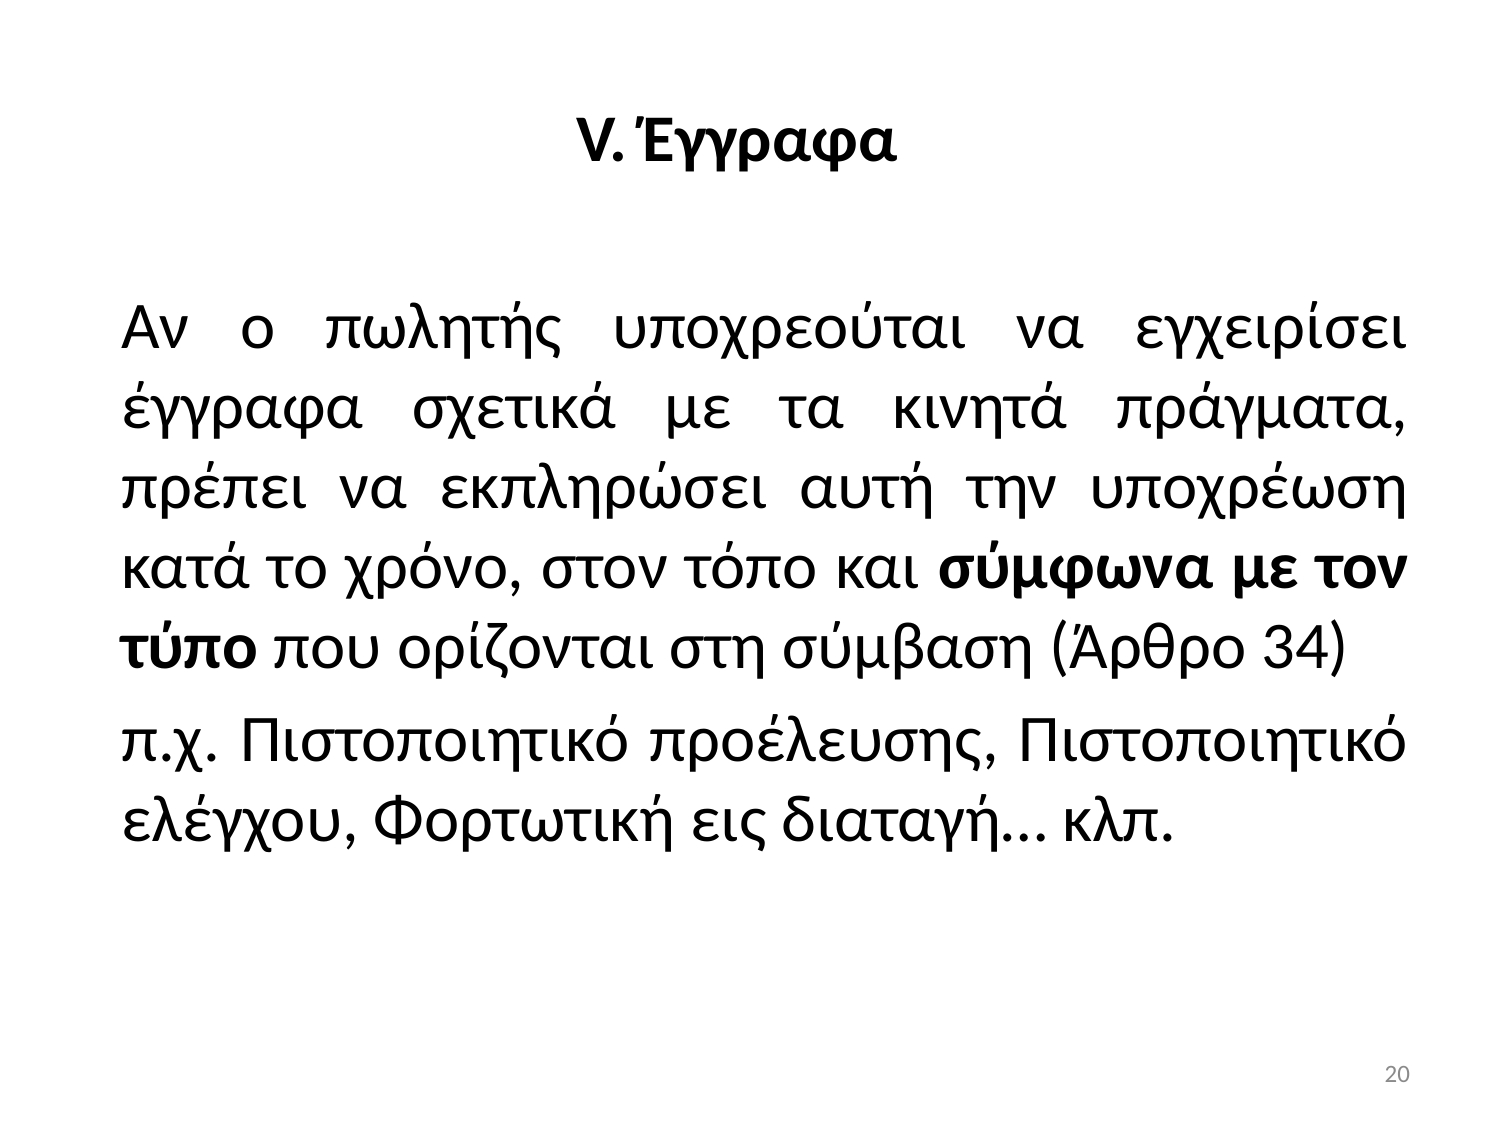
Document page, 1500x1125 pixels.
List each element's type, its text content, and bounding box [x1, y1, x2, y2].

slide_number 20 [1074, 1042, 1425, 1103]
list V. Έγγραφα Αν ο πωλητής υποχρεούται να εγχειρίσει έγγραφα σχετικά με τα κινητά πράγματα, πρέπει να εκπληρώσει αυτή την υποχρέωση κατά το χρόνο, στον τόπο και σύμφωνα με τον τύπο που ορίζονται στη σύμβαση (Άρθρο 34) π.χ. Πιστοποιητικό προέλευσης, Πιστοποιητικό ελέγχου, Φορτωτική εις διαταγή… κλπ. [50, 87, 1425, 1005]
